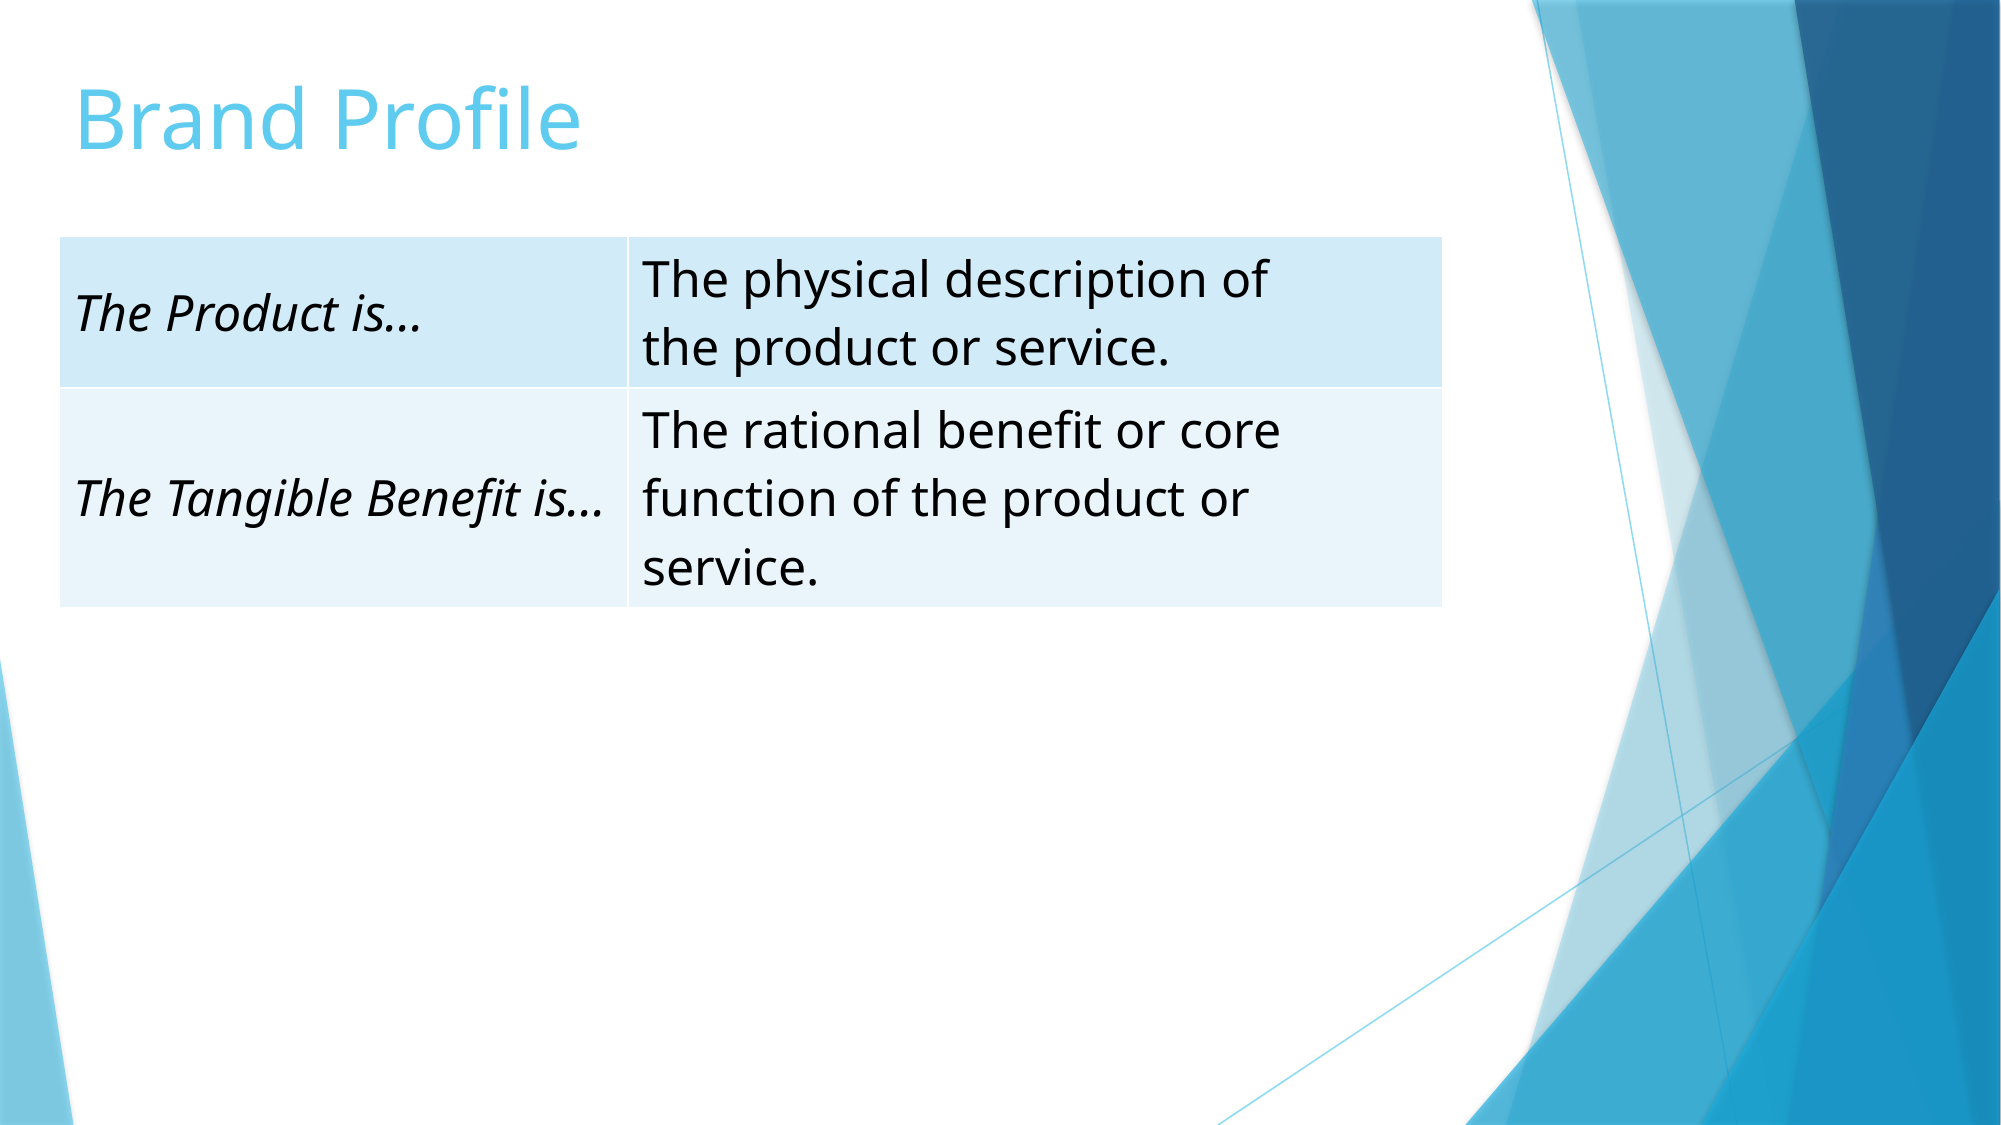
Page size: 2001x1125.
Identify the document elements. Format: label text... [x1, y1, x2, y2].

table_header The physical description of the product or service. [629, 237, 1442, 387]
table_cell The rational benefit or core function of the product or service. [629, 389, 1442, 607]
title Brand Profile [59, 59, 1185, 235]
table_cell The Tangible Benefit is... [60, 389, 627, 607]
table_header The Product is... [60, 237, 627, 387]
